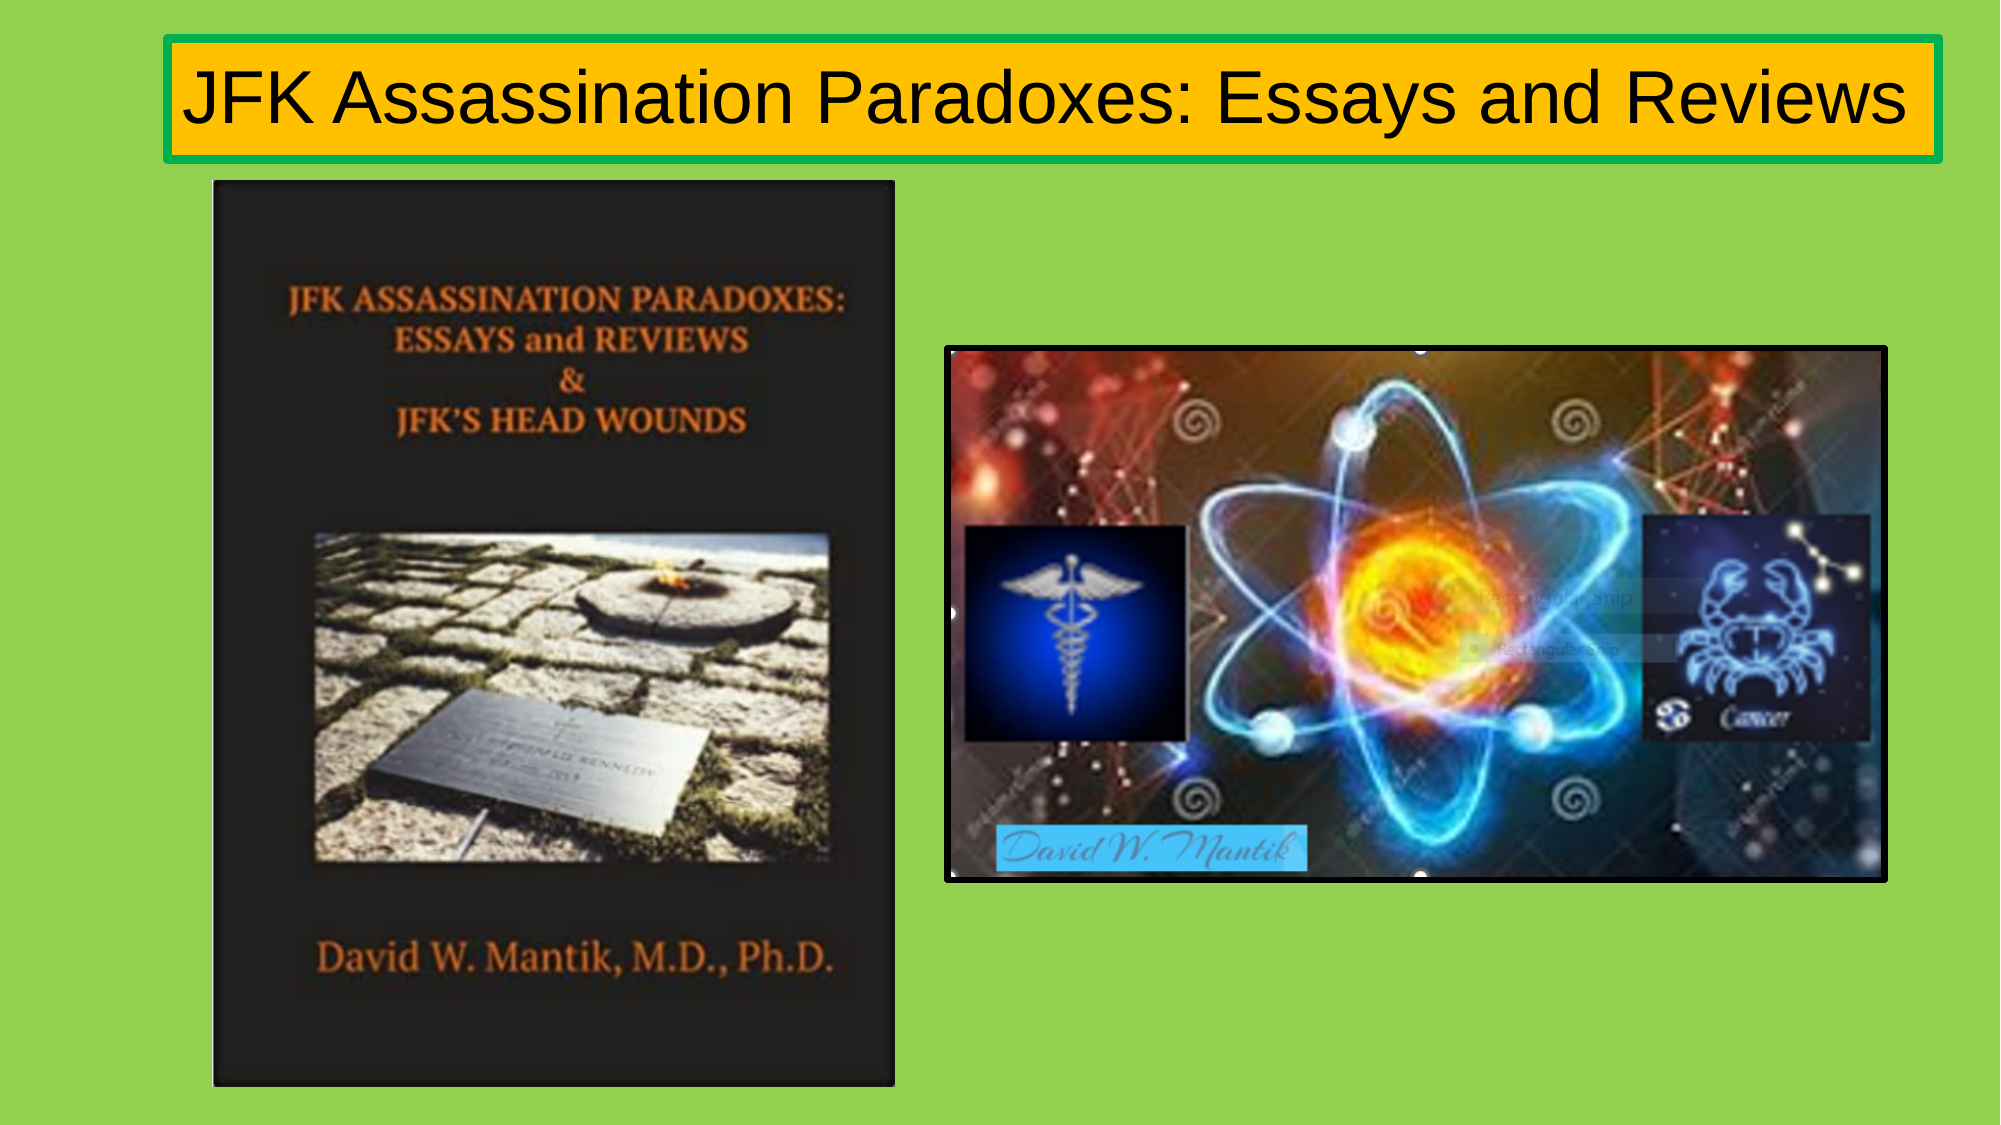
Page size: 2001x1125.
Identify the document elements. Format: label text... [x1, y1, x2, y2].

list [212, 180, 895, 1087]
title JFK Assassination Paradoxes: Essays and Reviews [167, 38, 1939, 160]
picture [950, 351, 1882, 877]
